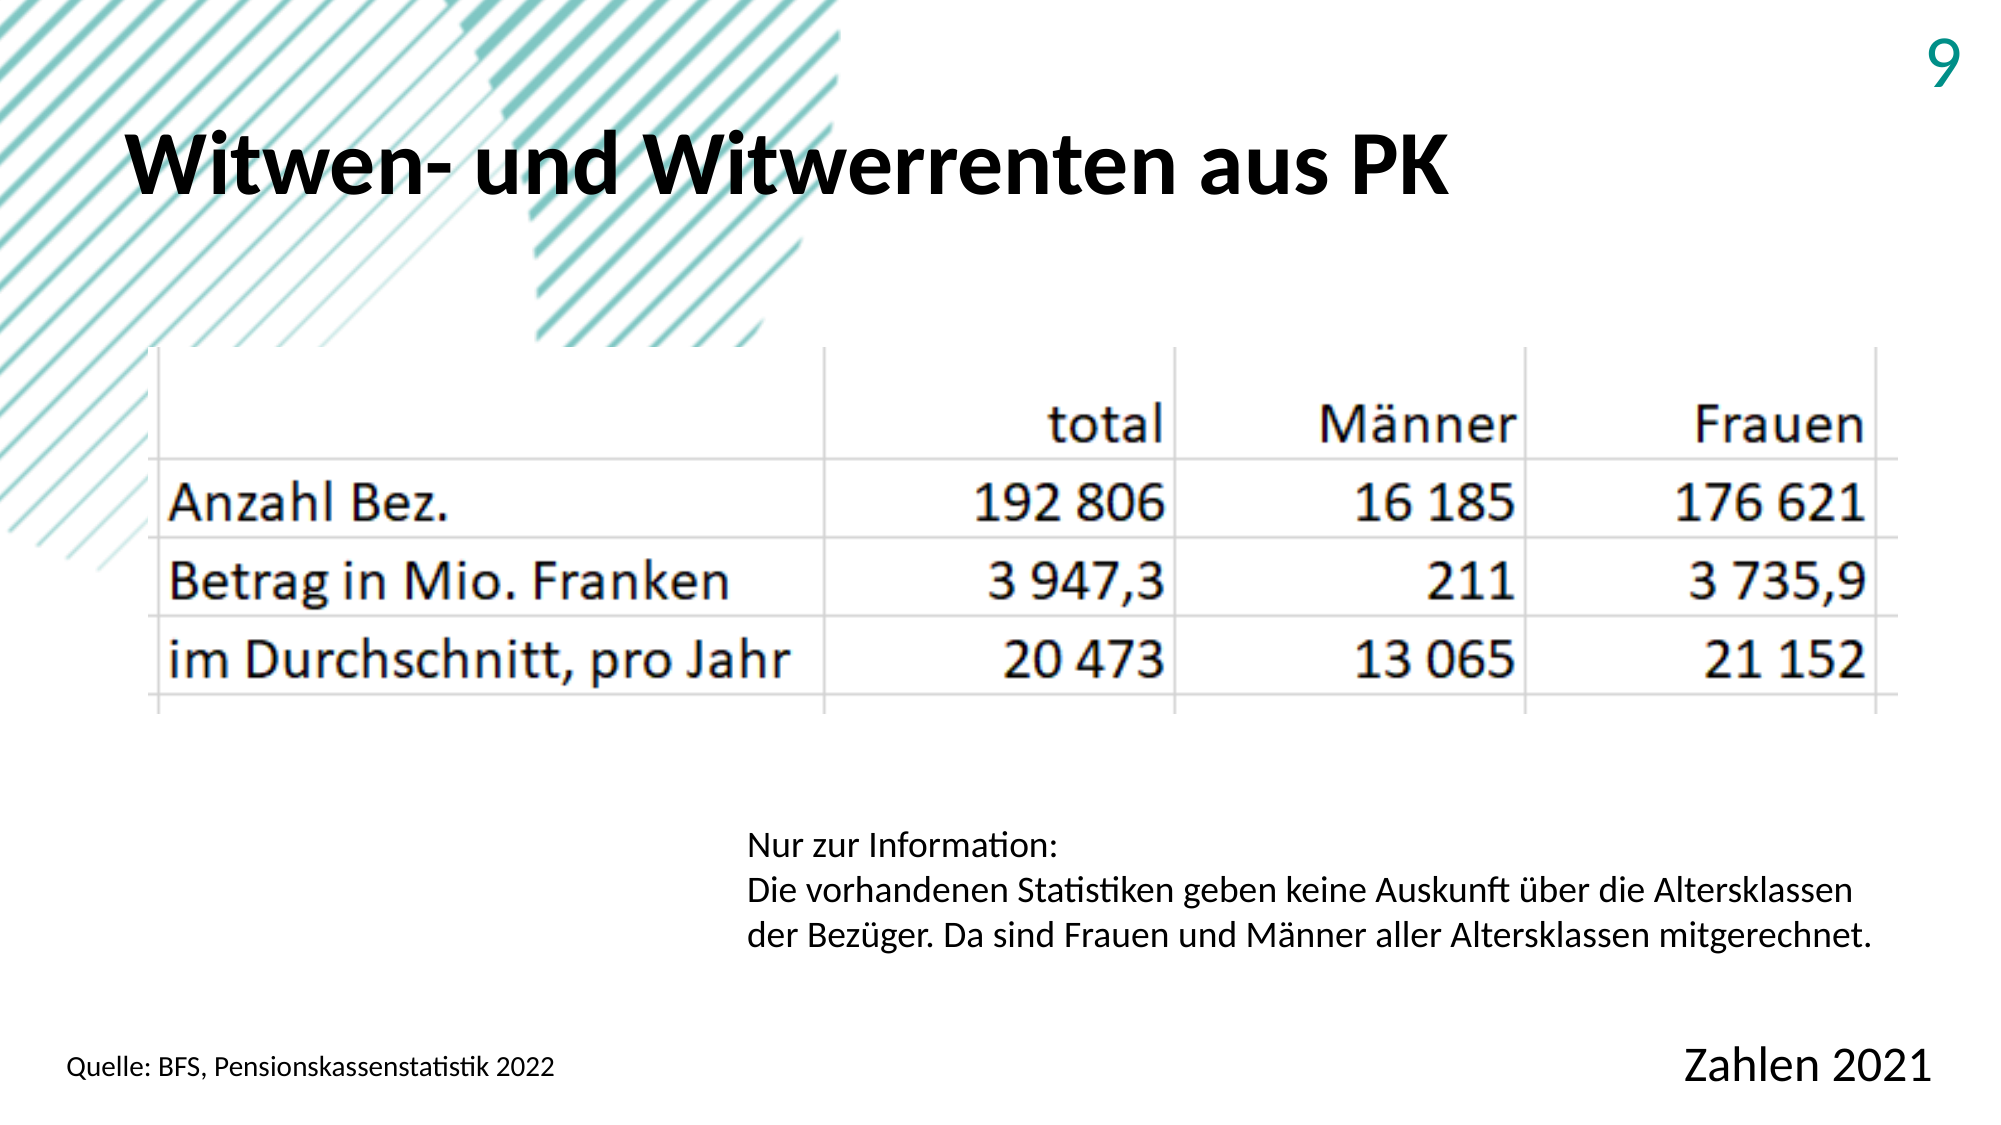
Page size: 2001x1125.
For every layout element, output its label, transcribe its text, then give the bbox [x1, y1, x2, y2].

slide_number 9 [1756, 5, 1978, 103]
text_box Zahlen 2021 [1022, 1023, 1948, 1099]
text_box Quelle: BFS, Pensionskassenstatistik 2022 [51, 1040, 840, 1090]
title Witwen- und Witwerrenten aus PK [109, 109, 1835, 221]
text_box Nur zur Information: Die vorhandenen Statistiken geben keine Auskunft über die Altersklassen der Bezüger. Da sind Frauen und Männer aller Altersklassen mitgerechnet. [732, 812, 1915, 963]
picture [0, 0, 1898, 714]
